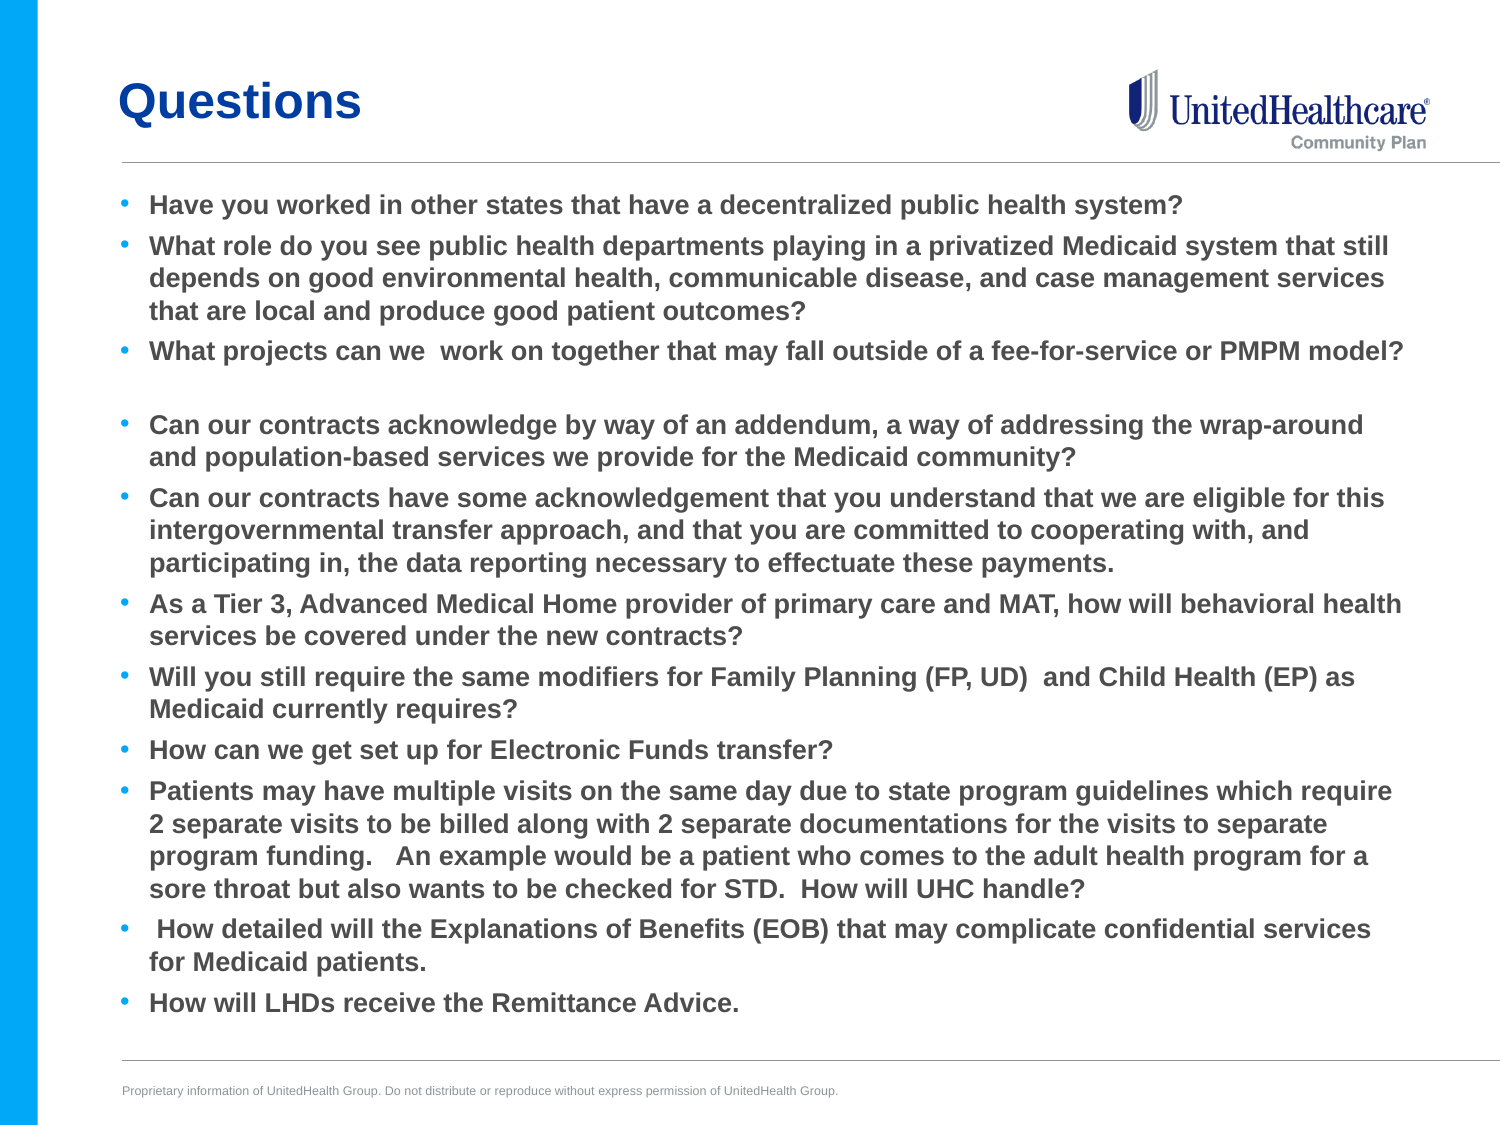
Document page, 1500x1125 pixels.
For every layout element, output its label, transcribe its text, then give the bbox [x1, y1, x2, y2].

list Have you worked in other states that have a decentralized public health system? What role do you see public health departments playing in a privatized Medicaid system that still depends on good environmental health, communicable disease, and case management services that are local and produce good patient outcomes? What projects can we work on together that may fall outside of a fee-for-service or PMPM model? Can our contracts acknowledge by way of an addendum, a way of addressing the wrap-around and population-based services we provide for the Medicaid community? Can our contracts have some acknowledgement that you understand that we are eligible for this intergovernmental transfer approach, and that you are committed to cooperating with, and participating in, the data reporting necessary to effectuate these payments. As a Tier 3, Advanced Medical Home provider of primary care and MAT, how will behavioral health services be covered under the new contracts? Will you still require the same modifiers for Family Planning (FP, UD) and Child Health (EP) as Medicaid currently requires? How can we get set up for Electronic Funds transfer? Patients may have multiple visits on the same day due to state program guidelines which require 2 separate visits to be billed along with 2 separate documentations for the visits to separate program funding. An example would be a patient who comes to the adult health program for a sore throat but also wants to be checked for STD. How will UHC handle? How detailed will the Explanations of Benefits (EOB) that may complicate confidential services for Medicaid patients. How will LHDs receive the Remittance Advice. [105, 179, 1425, 1013]
picture [1129, 69, 1430, 153]
title Questions [102, 37, 1078, 168]
